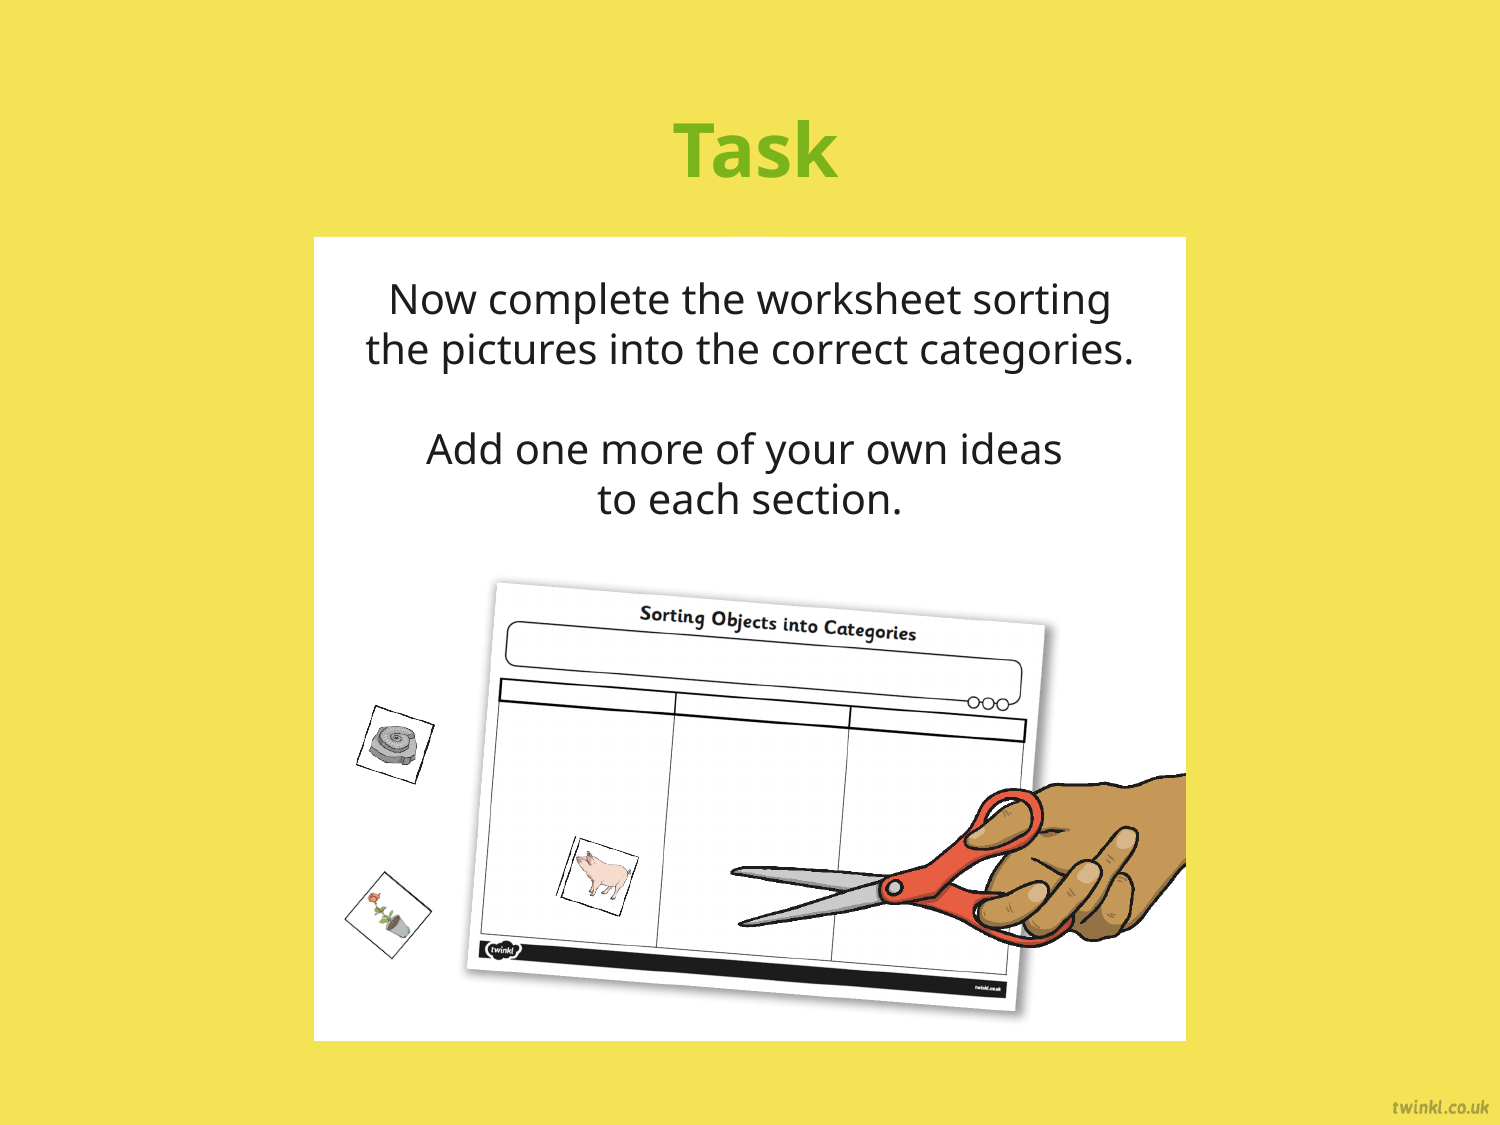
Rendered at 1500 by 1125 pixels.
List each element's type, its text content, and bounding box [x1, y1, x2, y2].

picture [357, 709, 430, 776]
picture [1392, 1099, 1489, 1114]
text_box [313, 236, 1186, 1041]
picture [351, 882, 424, 950]
text_box Task [123, 95, 1388, 200]
picture [480, 603, 1186, 990]
